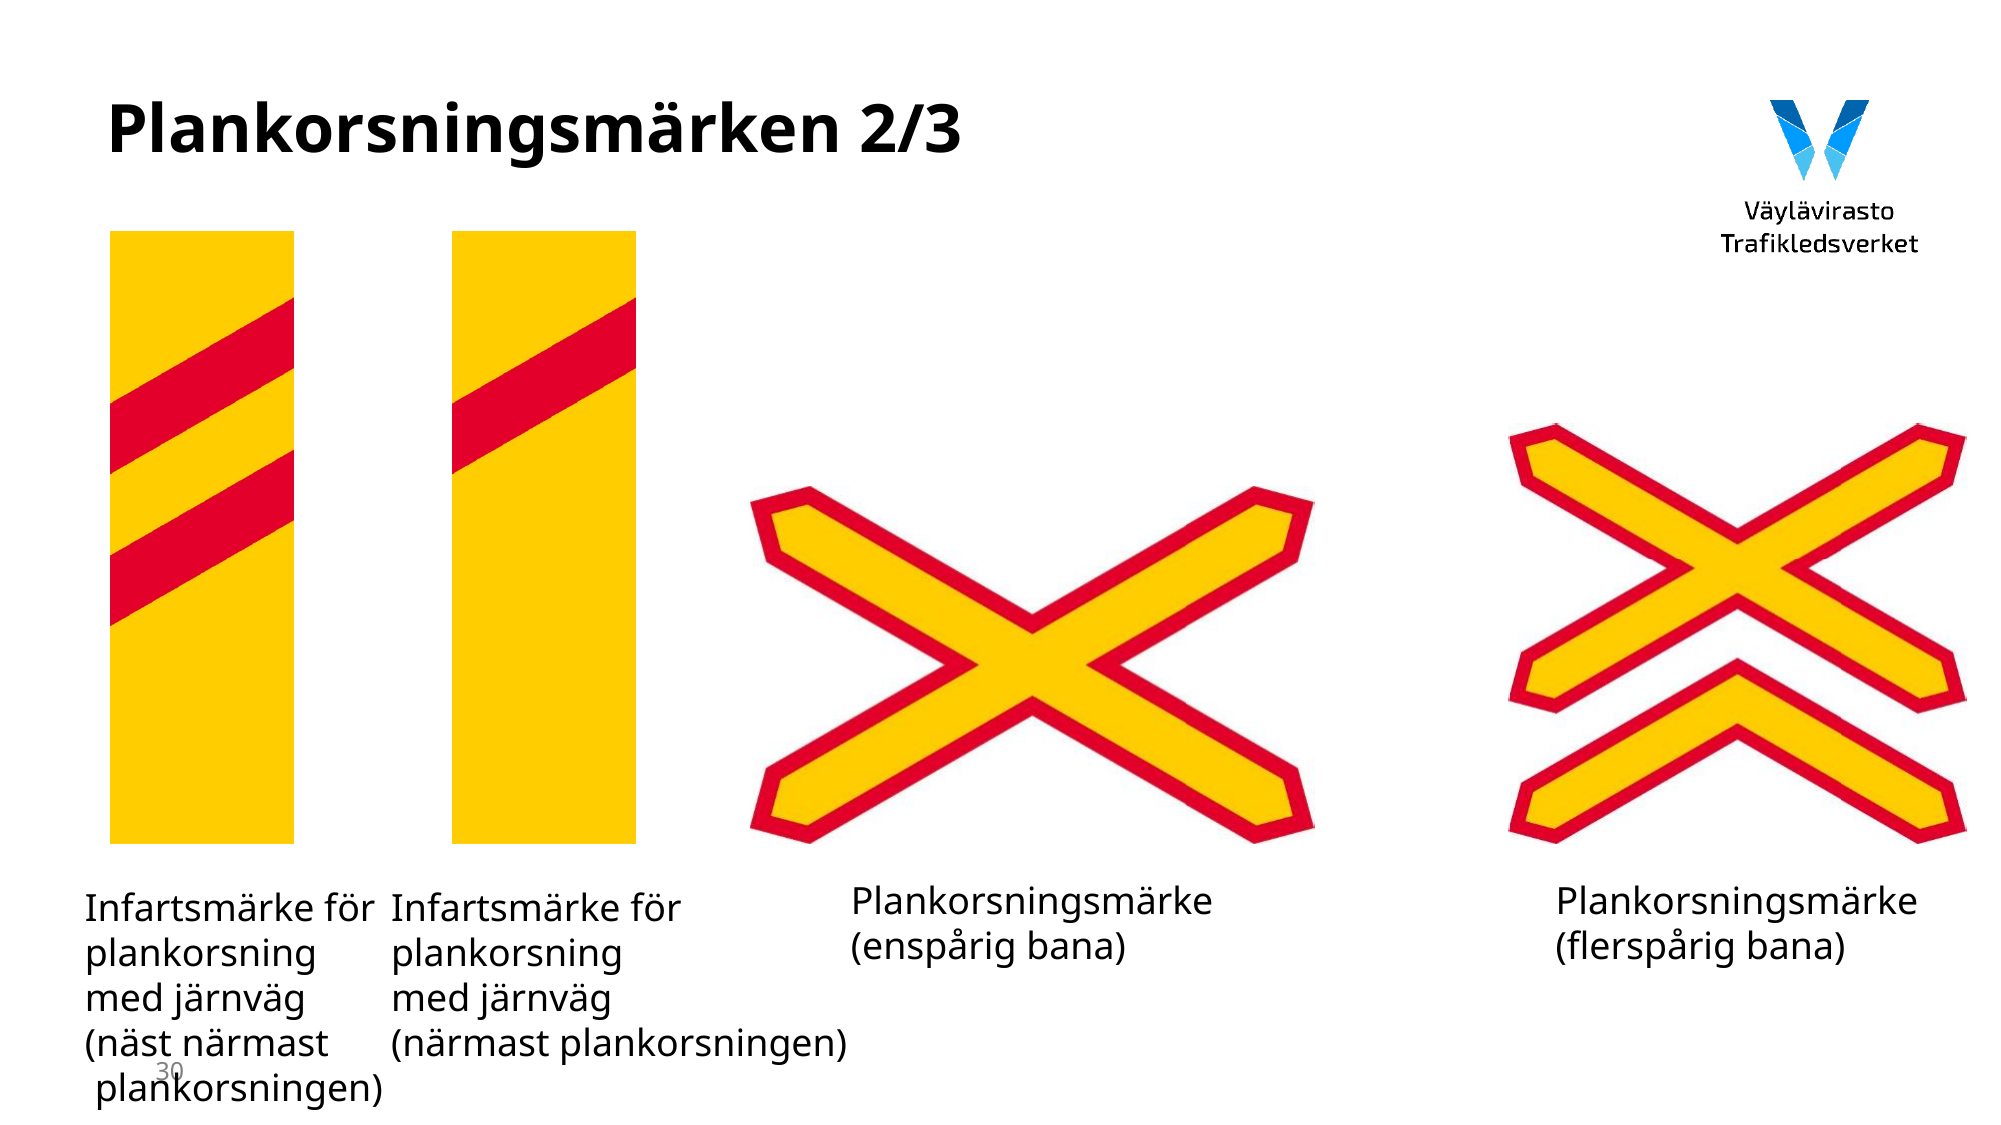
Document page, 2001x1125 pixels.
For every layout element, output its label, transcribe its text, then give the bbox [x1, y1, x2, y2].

text_box Plankorsningsmärke (flerspårig bana) [1540, 869, 1934, 975]
picture [750, 486, 1315, 844]
picture [452, 231, 636, 844]
picture [109, 231, 294, 844]
title Plankorsningsmärken 2/3 [91, 22, 1509, 240]
text_box Infartsmärke för plankorsning med järnväg (närmast plankorsningen) [376, 876, 863, 1117]
picture [1682, 62, 1958, 292]
text_box Infartsmärke för plankorsning med järnväg (näst närmast plankorsningen) [70, 876, 376, 1117]
text_box Plankorsningsmärke (enspårig bana) [836, 869, 1229, 975]
picture [1508, 423, 1967, 844]
